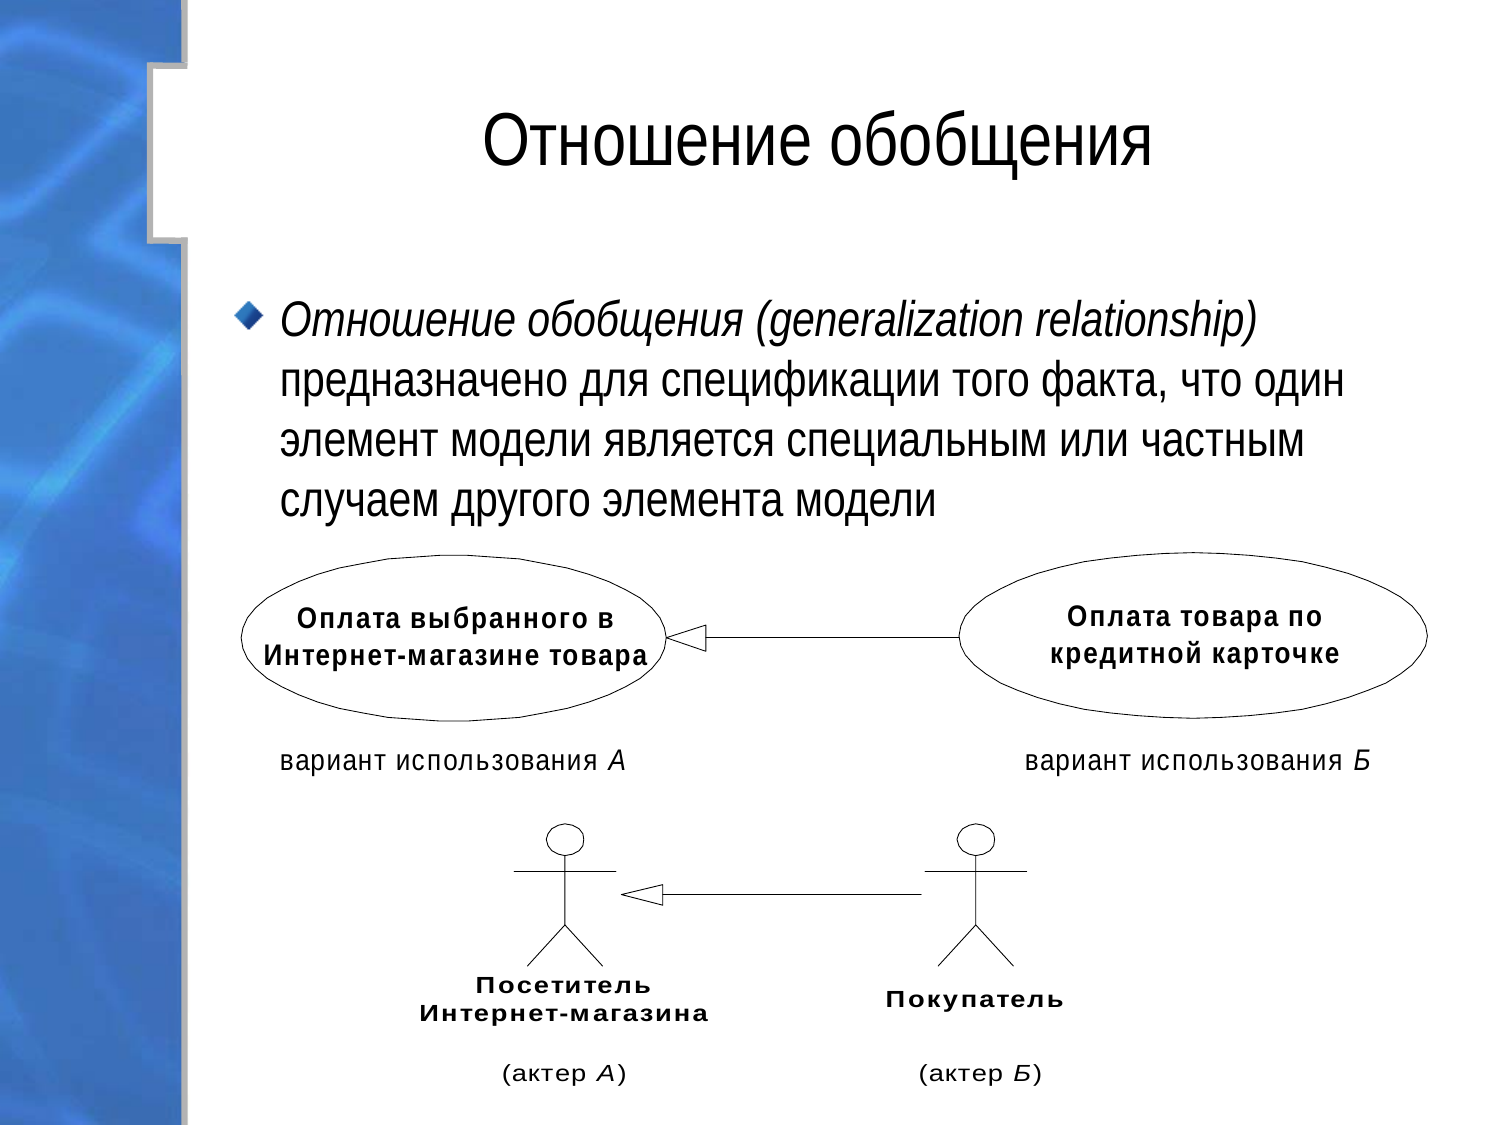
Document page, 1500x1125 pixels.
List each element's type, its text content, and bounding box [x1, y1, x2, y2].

list Отношение обобщения (generalization relationship) предназначено для спецификации того факта, что один элемент модели является специальным или частным случаем другого элемента модели [218, 279, 1466, 539]
picture [0, 0, 181, 1125]
picture [188, 0, 1500, 1125]
title Отношение обобщения [171, 97, 1483, 175]
